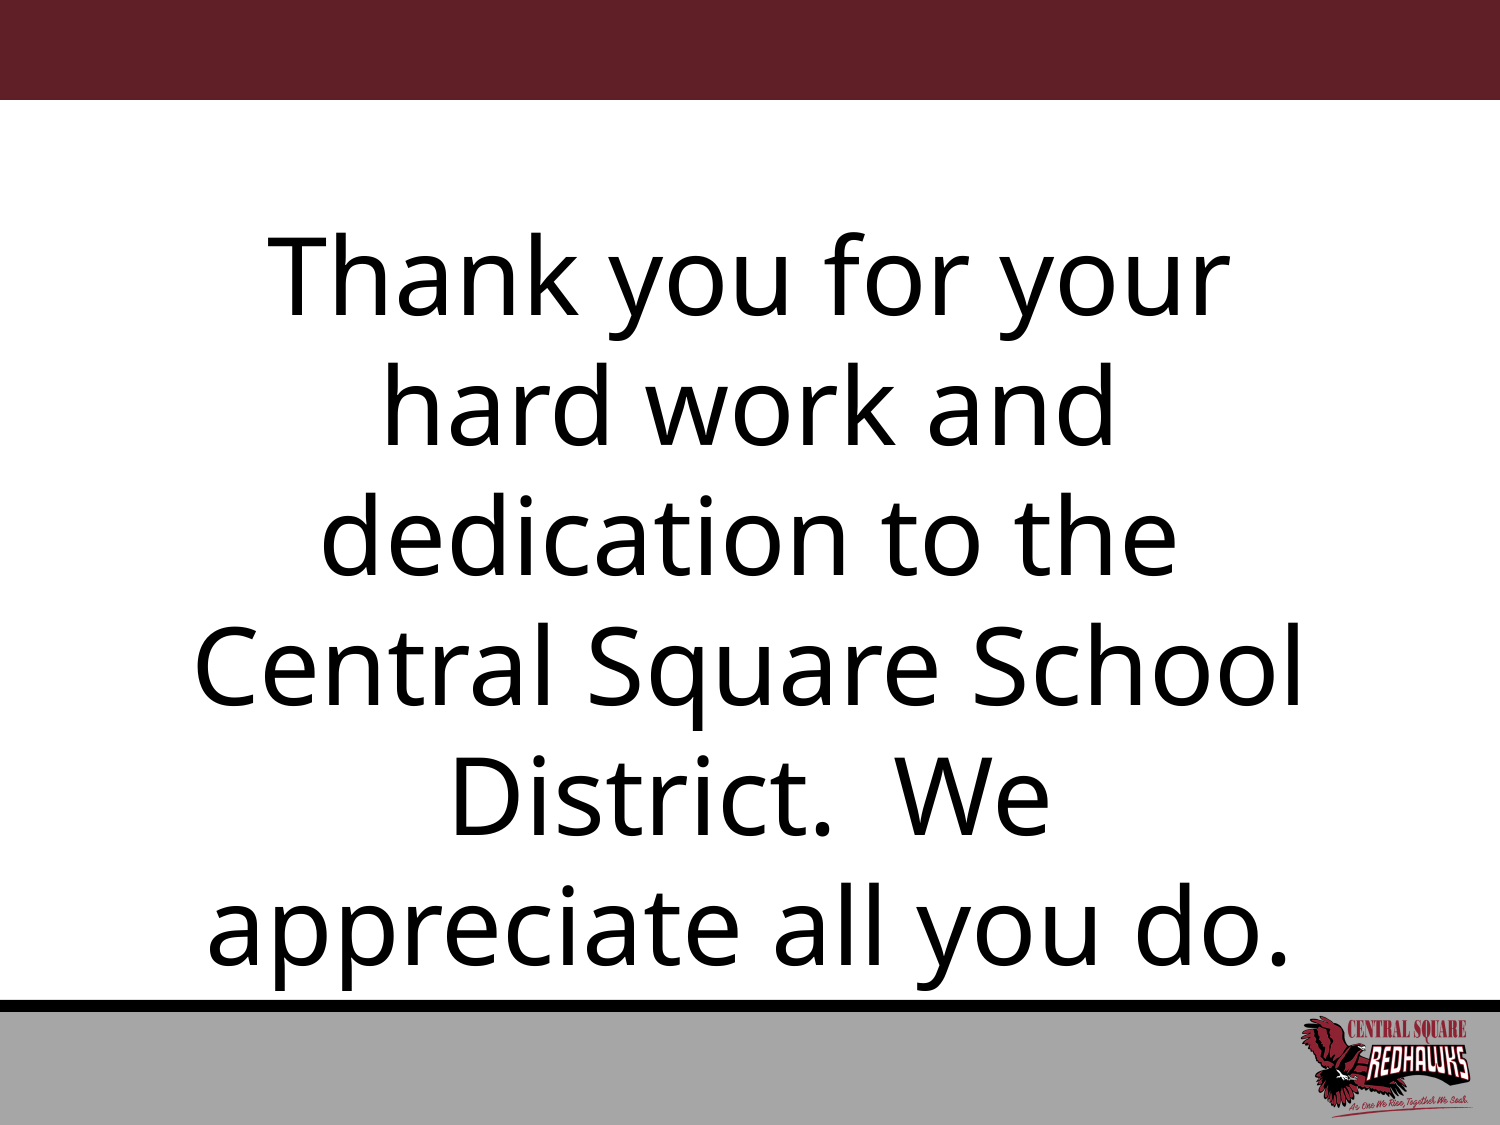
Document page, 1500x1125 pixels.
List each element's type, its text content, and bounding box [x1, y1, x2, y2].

text_box Thank you for your hard work and dedication to the Central Square School District. We appreciate all you do. [162, 199, 1338, 995]
picture [1287, 1012, 1475, 1119]
